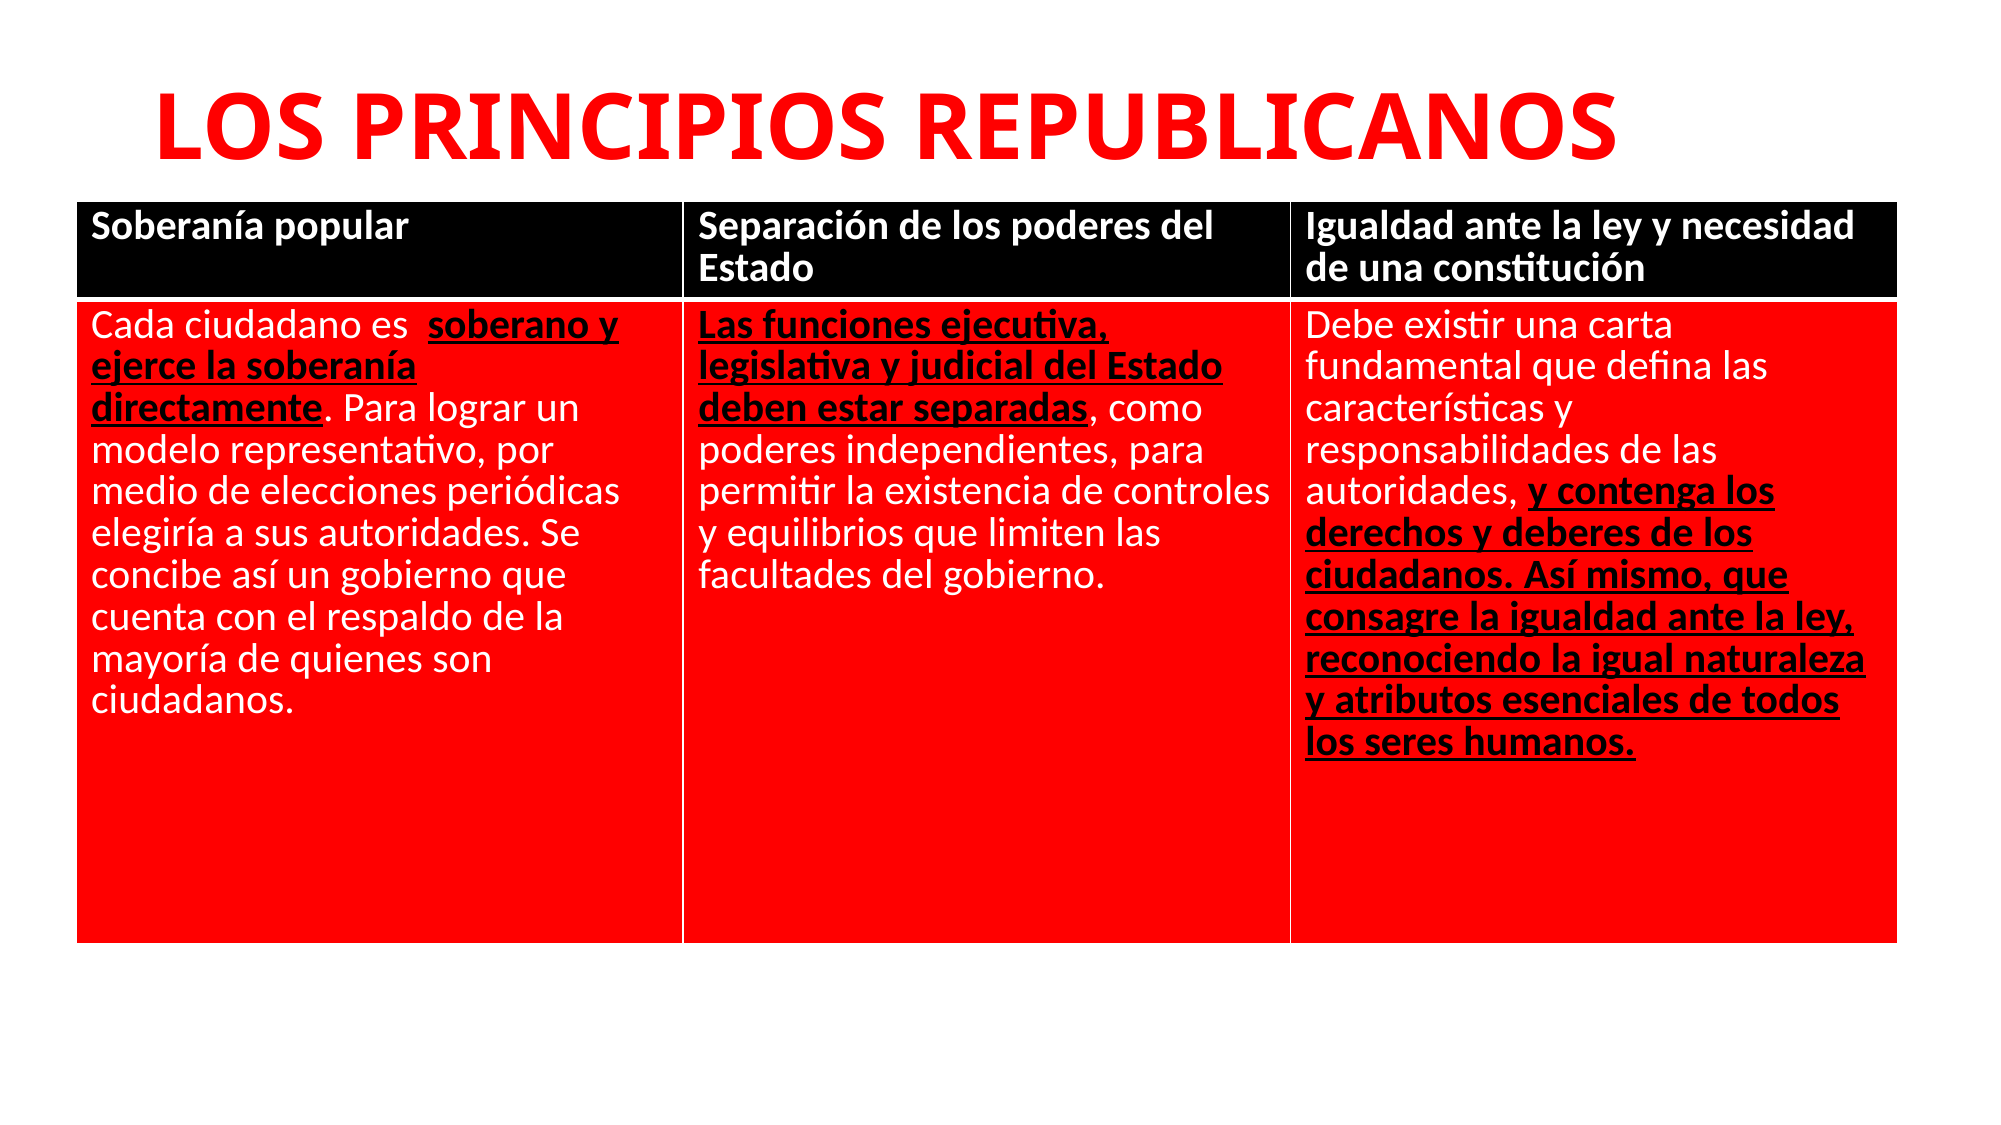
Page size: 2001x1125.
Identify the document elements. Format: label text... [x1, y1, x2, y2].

table_header Separación de los poderes del Estado [684, 202, 1290, 297]
title LOS PRINCIPIOS REPUBLICANOS [137, 59, 1863, 200]
table_header Igualdad ante la ley y necesidad de una constitución [1291, 202, 1897, 297]
table_header Soberanía popular [77, 202, 682, 297]
table_cell Las funciones ejecutiva, legislativa y judicial del Estado deben estar separadas, como poderes independientes, para permitir la existencia de controles y equilibrios que limiten las facultades del gobierno. [684, 302, 1290, 943]
table_cell Debe existir una carta fundamental que defina las características y responsabilidades de las autoridades, y contenga los derechos y deberes de los ciudadanos. Así mismo, que consagre la igualdad ante la ley, reconociendo la igual naturaleza y atributos esenciales de todos los seres humanos. [1291, 302, 1897, 943]
table_cell Cada ciudadano es soberano y ejerce la soberanía directamente. Para lograr un modelo representativo, por medio de elecciones periódicas elegiría a sus autoridades. Se concibe así un gobierno que cuenta con el respaldo de la mayoría de quienes son ciudadanos. [77, 302, 682, 943]
